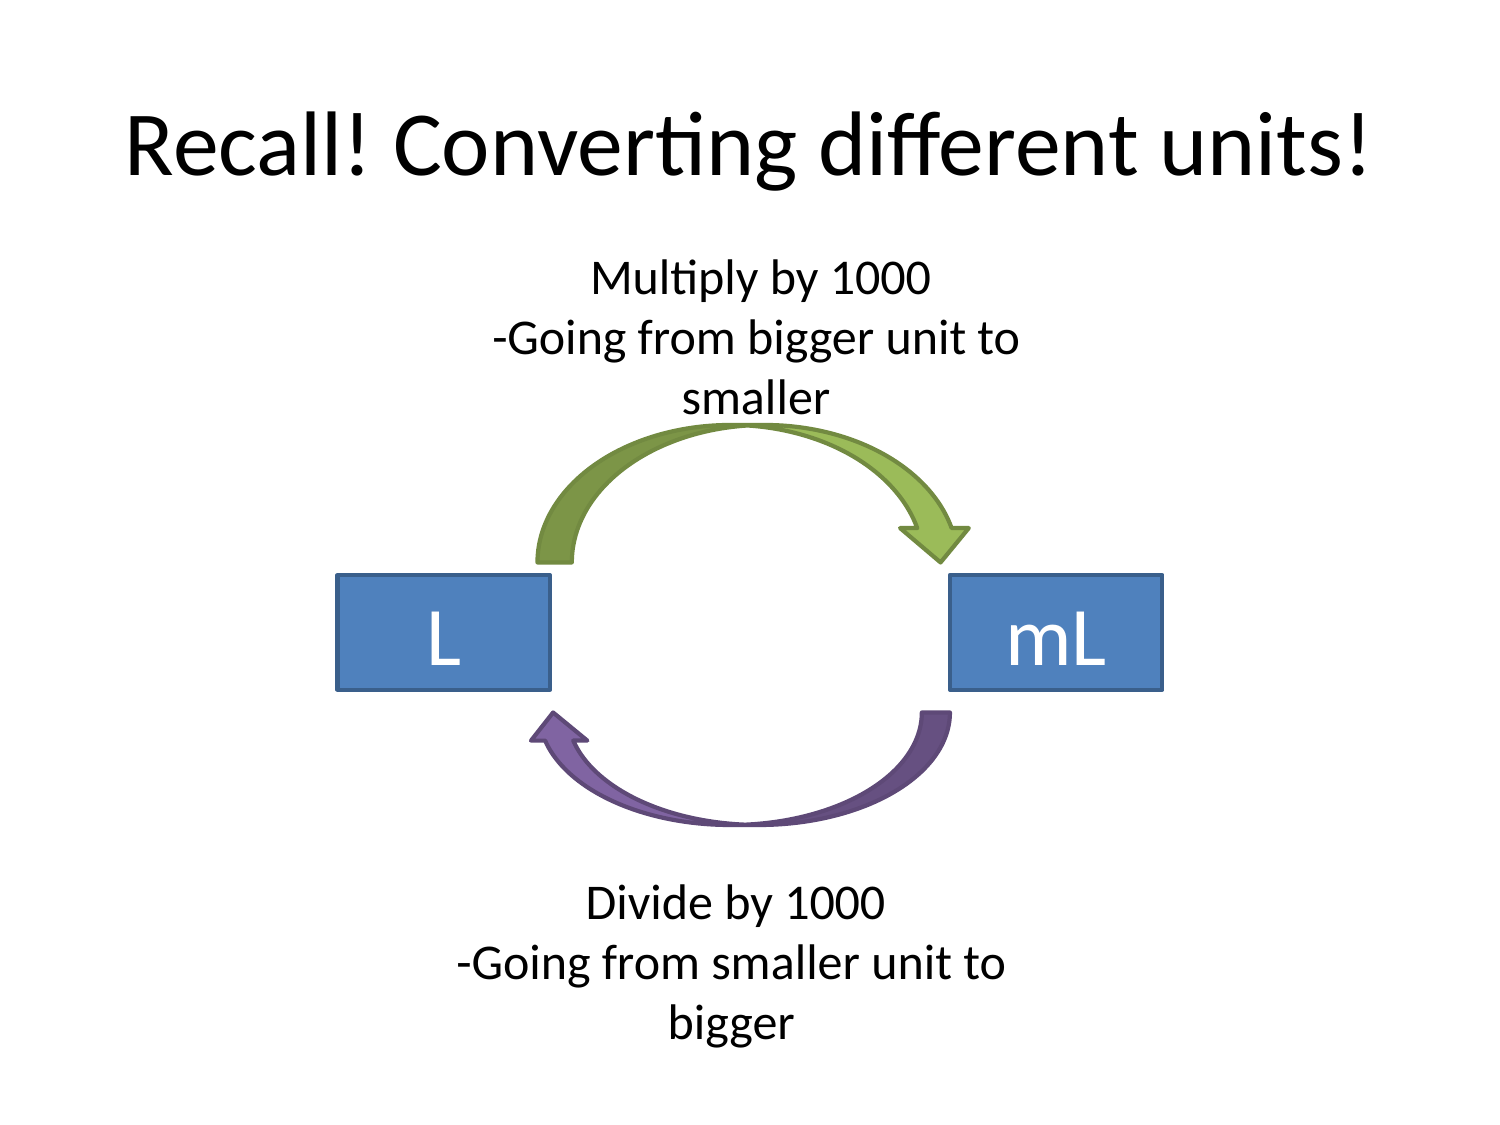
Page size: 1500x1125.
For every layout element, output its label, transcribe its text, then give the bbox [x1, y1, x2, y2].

text_box mL [948, 573, 1164, 692]
text_box L [335, 573, 552, 692]
text_box Multiply by 1000 -Going from bigger unit to smaller [412, 237, 1100, 433]
text_box [786, 433, 971, 565]
text_box [535, 433, 709, 565]
text_box [529, 710, 953, 828]
text_box Divide by 1000 -Going from smaller unit to bigger [375, 862, 1088, 1058]
title Recall! Converting different units! [75, 45, 1425, 233]
